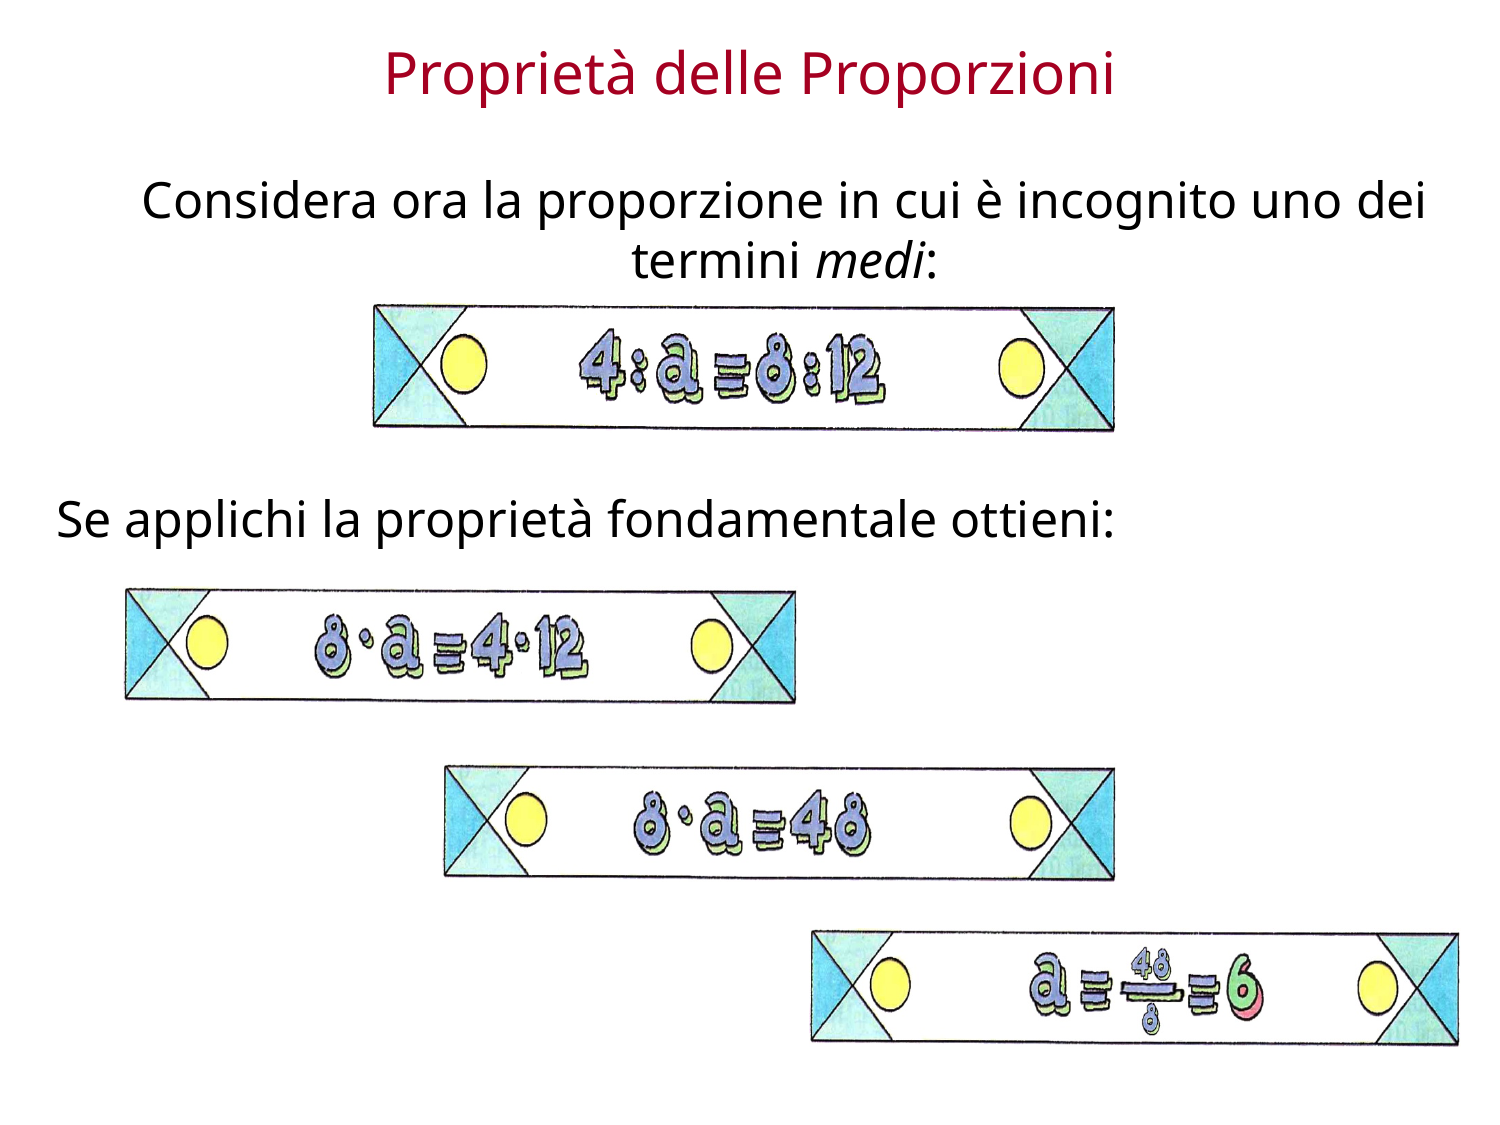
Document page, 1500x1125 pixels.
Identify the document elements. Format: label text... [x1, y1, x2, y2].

picture [371, 302, 1117, 433]
text_box Se applichi la proprietà fondamentale ottieni: [41, 479, 1187, 555]
text_box Considera ora la proporzione in cui è incognito uno dei termini medi: [88, 160, 1482, 296]
picture [808, 928, 1461, 1047]
picture [442, 762, 1117, 882]
text_box Proprietà delle Proporzioni [0, 0, 1500, 142]
picture [123, 585, 798, 705]
